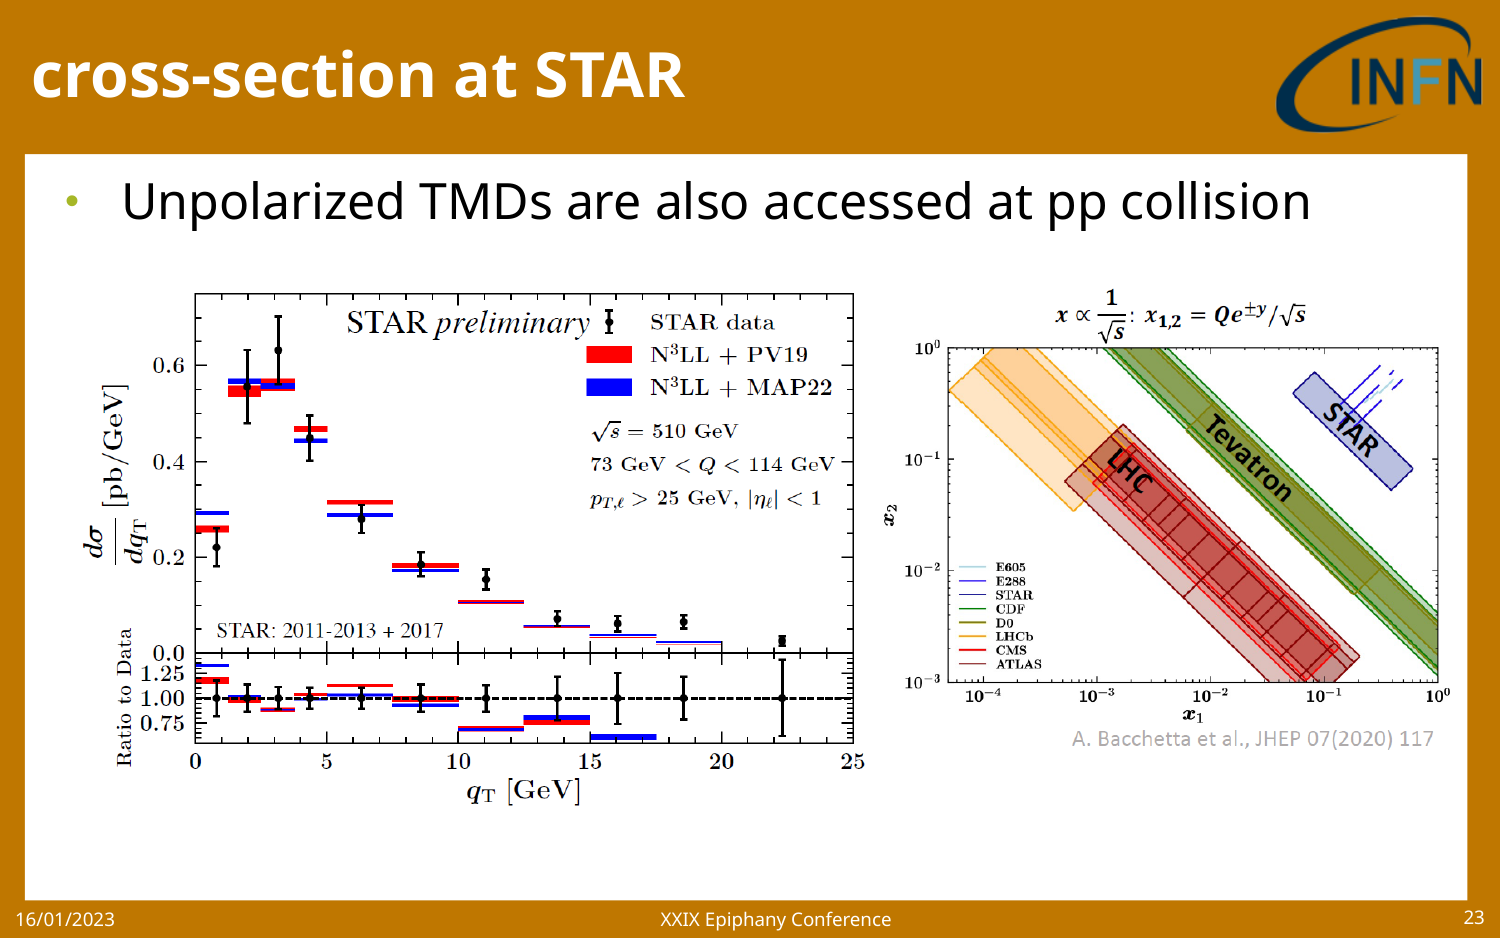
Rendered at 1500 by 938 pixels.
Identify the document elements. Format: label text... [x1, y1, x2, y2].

footer XXIX Epiphany Conference [485, 900, 1067, 938]
slide_number 23 [1290, 900, 1500, 938]
picture [74, 280, 1457, 813]
list Unpolarized TMDs are also accessed at pp collision [50, 168, 1450, 894]
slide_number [0, 900, 287, 938]
picture [1266, 8, 1500, 146]
